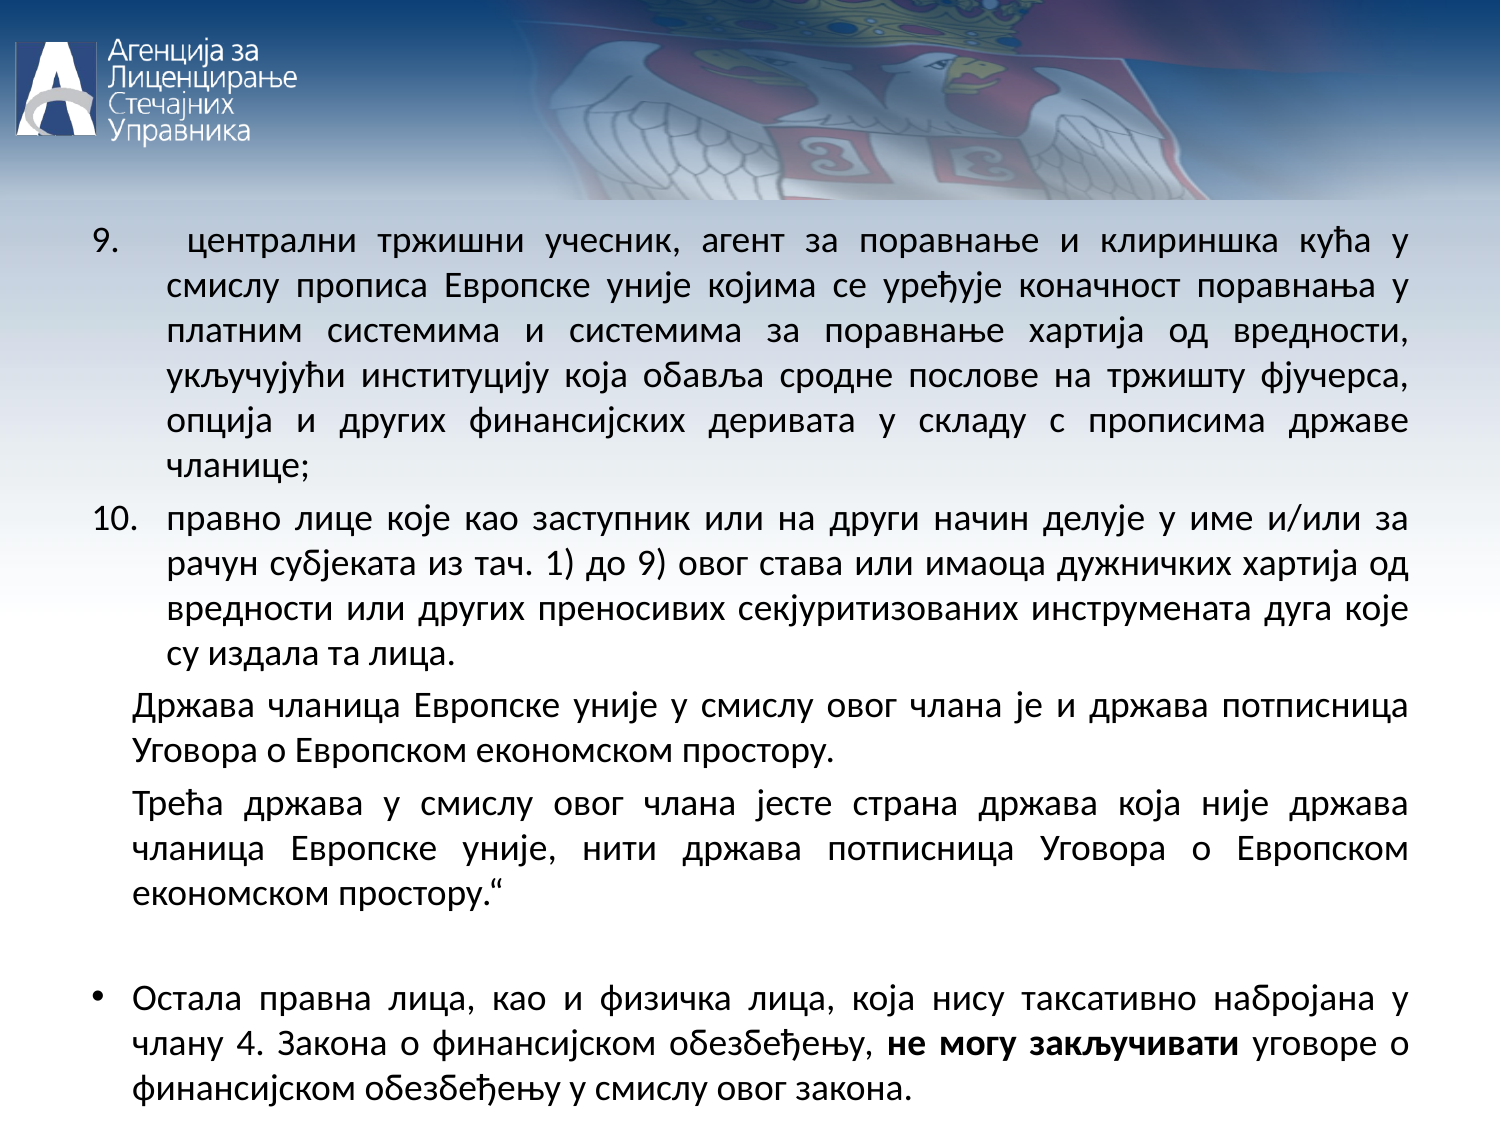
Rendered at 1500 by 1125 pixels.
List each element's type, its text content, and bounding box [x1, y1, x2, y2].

picture [0, 0, 1500, 1113]
list централни тржишни учесник, агент за поравнање и клириншка кућа у смислу прописа Европске уније којима се уређује коначност поравнања у платним системима и системима за поравнање хартија од вредности, укључујући институцију која обавља сродне послове на тржишту фјучерса, опција и других финансијских деривата у складу с прописима државе чланице; правно лице које као заступник или на други начин делује у име и/или за рачун субјеката из тач. 1) до 9) овог става или имаoца дужничких хартија од вредности или других преносивих секјуритизованих инструмената дуга које су издала та лица. Држава чланица Европске уније у смислу овог члана је и држава потписница Уговора о Европском економском простору. Трећа држава у смислу овог члана јесте страна држава која није држава чланица Европске уније, нити држава потписница Уговора о Европском економском простору.“ Остала правна лица, као и физичка лица, која нису таксативно набројана у члану 4. Закона о финансијском обезбеђењу, не могу закључивати уговоре о финансијском обезбеђењу у смислу овог закона. [76, 208, 1425, 1118]
